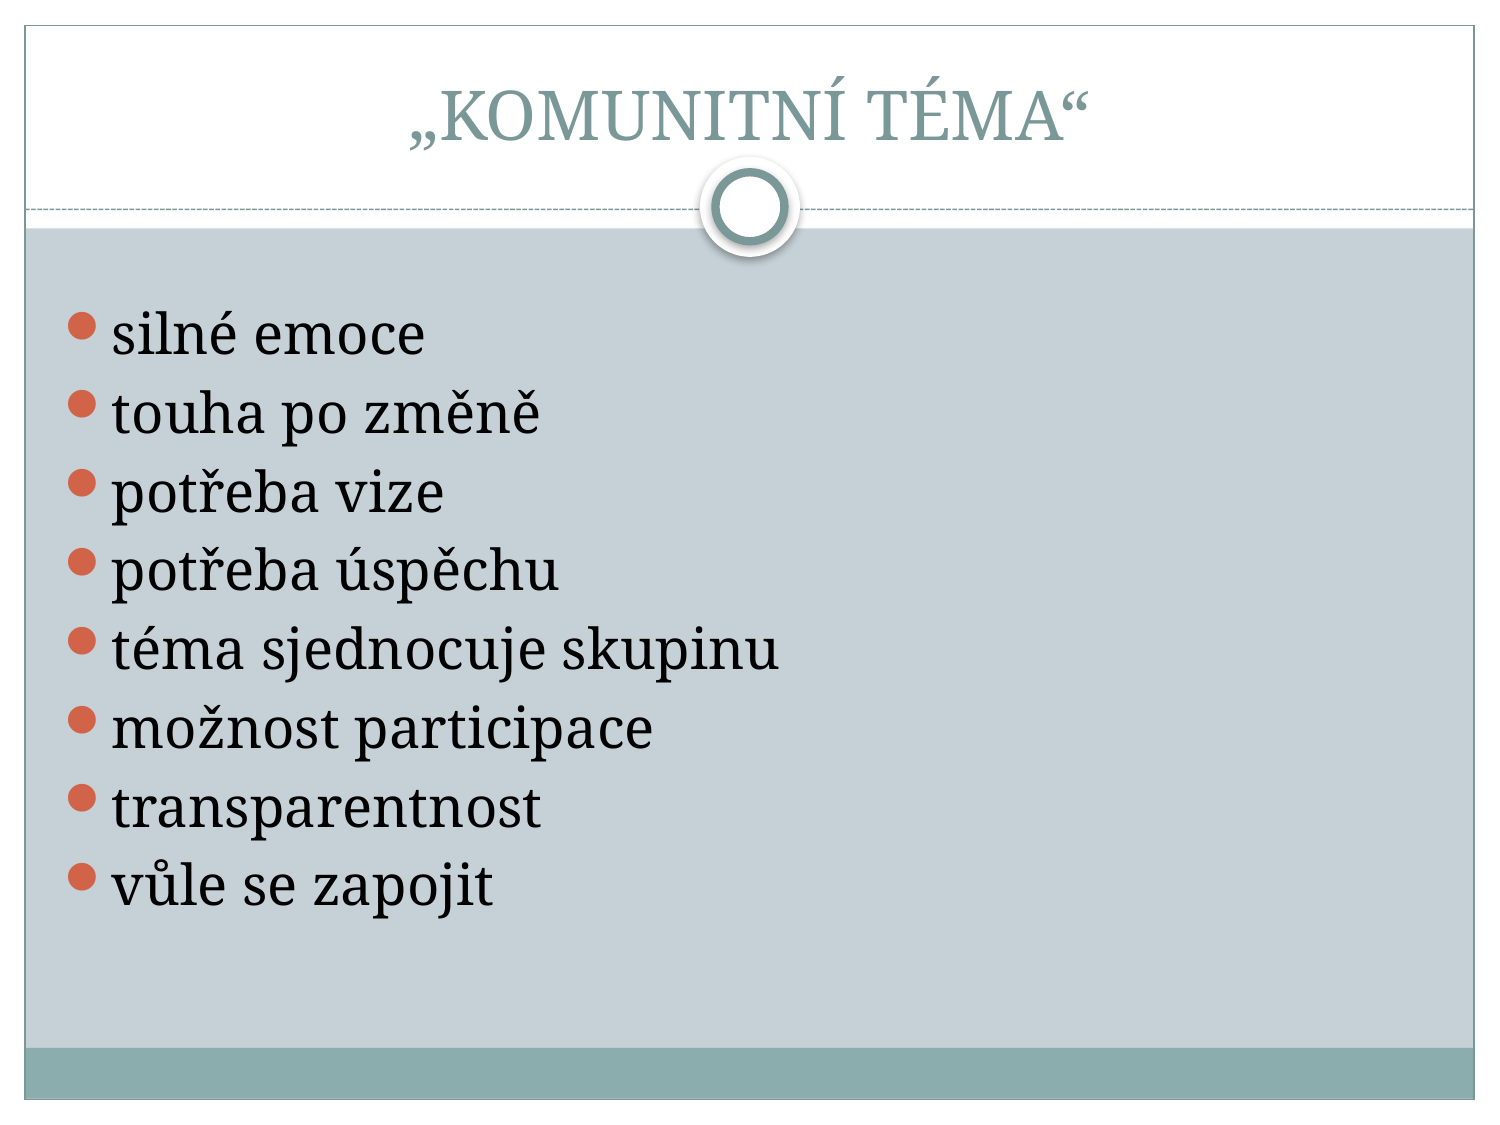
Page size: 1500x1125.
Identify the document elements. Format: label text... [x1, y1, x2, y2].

list silné emoce touha po změně potřeba vize potřeba úspěchu téma sjednocuje skupinu možnost participace transparentnost vůle se zapojit [49, 290, 1445, 1001]
title „KOMUNITNÍ TÉMA“ [49, 37, 1450, 162]
